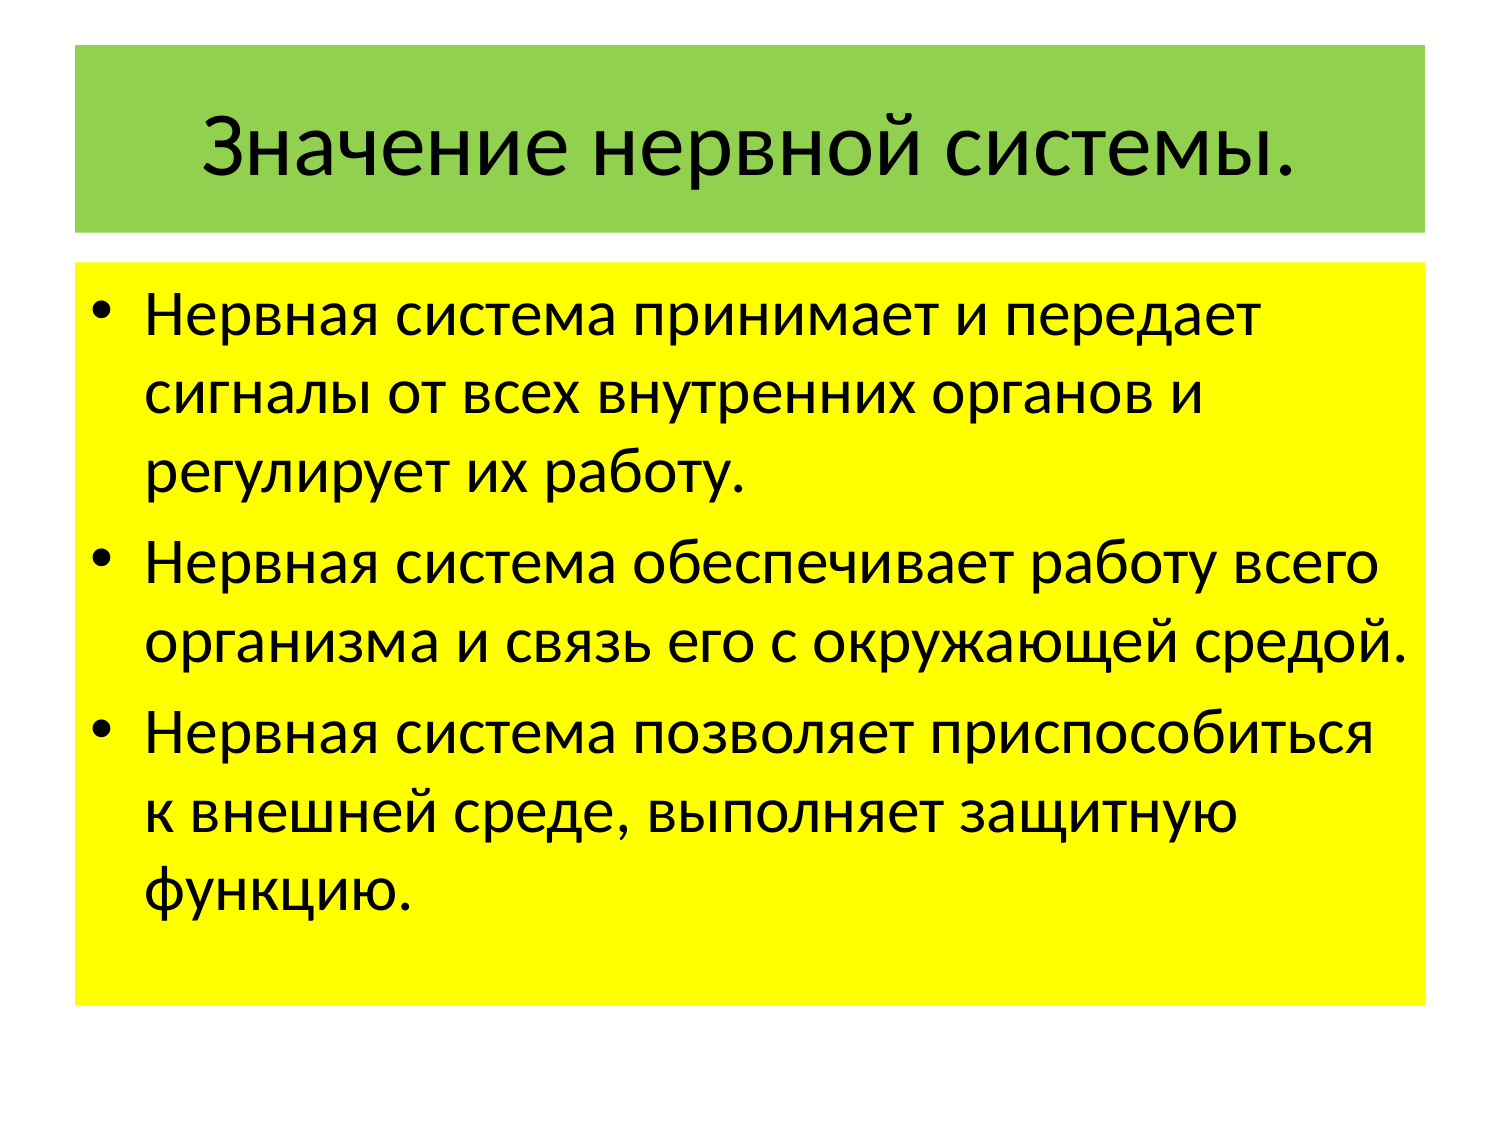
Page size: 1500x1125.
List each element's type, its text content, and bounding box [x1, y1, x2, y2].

list Нервная система принимает и передает сигналы от всех внутренних органов и регулирует их работу. Нервная система обеспечивает работу всего организма и связь его с окружающей средой. Нервная система позволяет приспособиться к внешней среде, выполняет защитную функцию. [75, 262, 1425, 1005]
title Значение нервной системы. [75, 45, 1425, 233]
